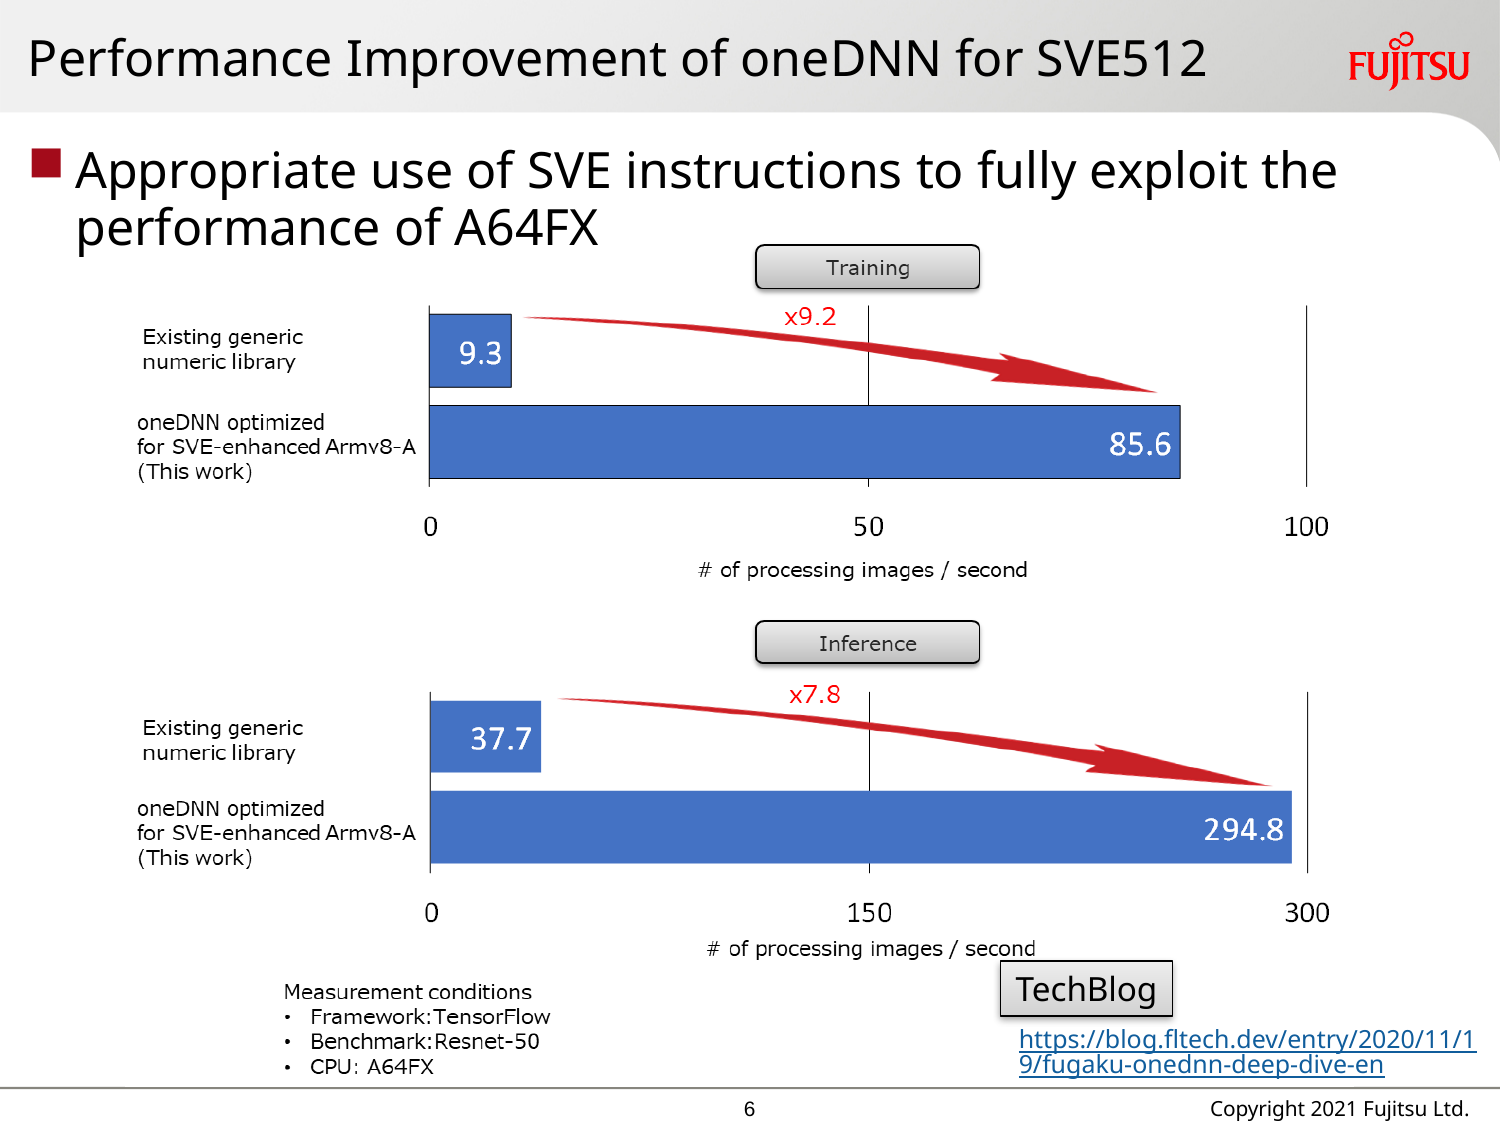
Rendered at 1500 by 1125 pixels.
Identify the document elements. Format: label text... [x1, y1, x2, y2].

footer Copyright 2021 Fujitsu Ltd. [809, 1091, 1470, 1125]
picture [125, 234, 1355, 1088]
list Appropriate use of SVE instructions to fully exploit the performance of A64FX [27, 142, 1469, 339]
title Performance Improvement of oneDNN for SVE512 [27, 0, 1317, 114]
picture [0, 0, 1500, 176]
slide_number 5 [705, 1094, 794, 1125]
text_box https://blog.fltech.dev/entry/2020/11/19/fugaku-onednn-deep-dive-en [1360, 1016, 1500, 1066]
